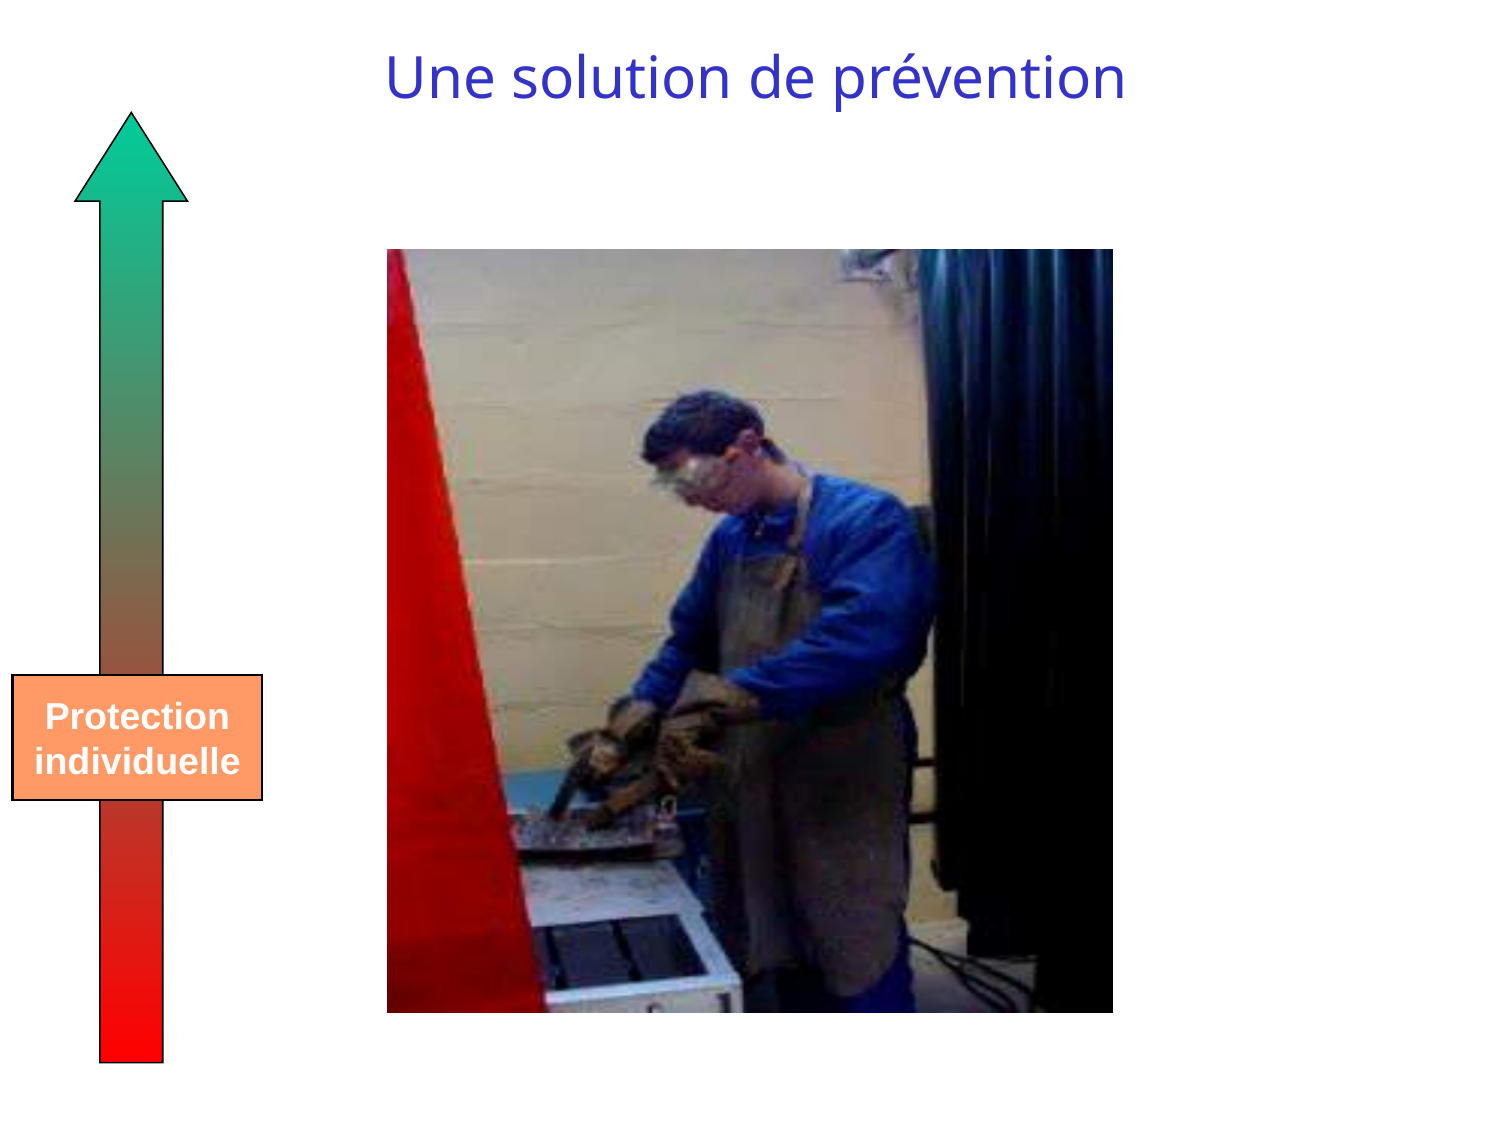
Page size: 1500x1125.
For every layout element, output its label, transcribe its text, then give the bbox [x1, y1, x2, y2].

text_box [12, 112, 263, 1063]
title Une solution de prévention [87, 24, 1425, 125]
picture [387, 249, 1113, 1013]
